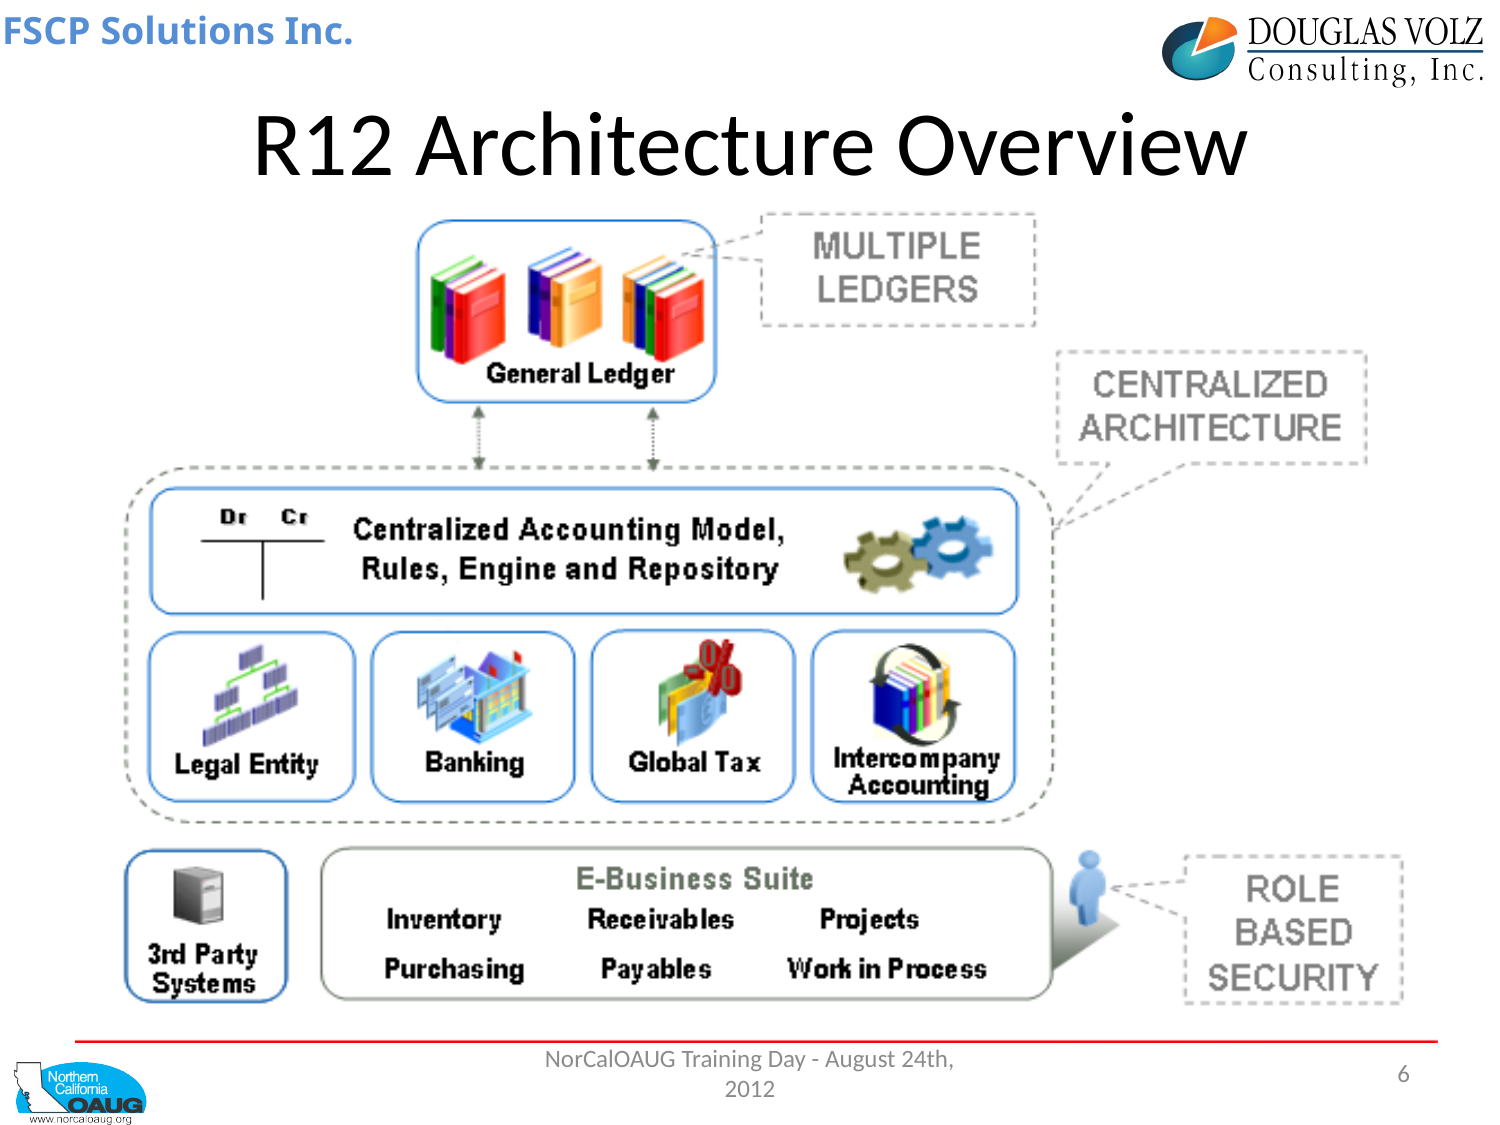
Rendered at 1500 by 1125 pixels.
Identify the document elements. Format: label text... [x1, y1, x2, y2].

text_box NorCalOAUG Training Day - August 24th, 2012 [512, 1052, 988, 1103]
picture [74, 187, 1438, 1043]
picture [1162, 10, 1488, 88]
text_box FSCP Solutions Inc. [0, 0, 370, 60]
text_box 6 [1074, 1052, 1425, 1103]
title R12 Architecture Overview [76, 44, 1427, 185]
picture [12, 1058, 151, 1125]
